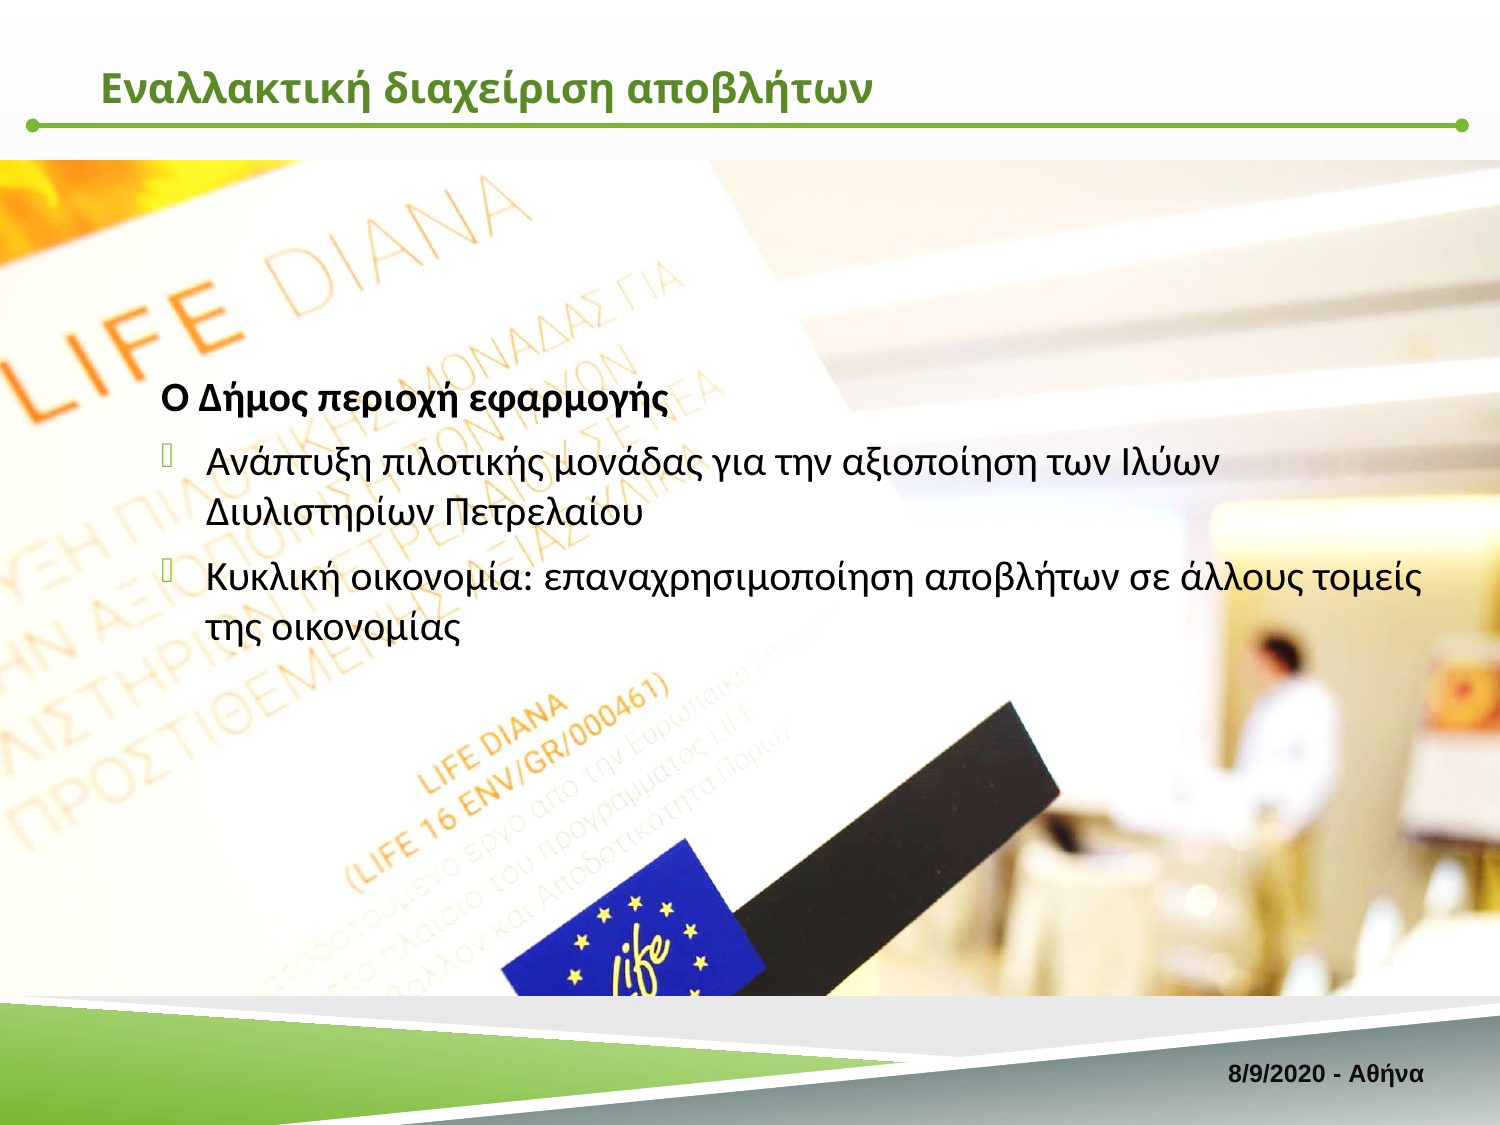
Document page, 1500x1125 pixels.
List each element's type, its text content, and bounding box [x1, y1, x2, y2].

list Εναλλακτική διαχείριση αποβλήτων [88, 54, 1400, 126]
picture [0, 160, 1500, 996]
